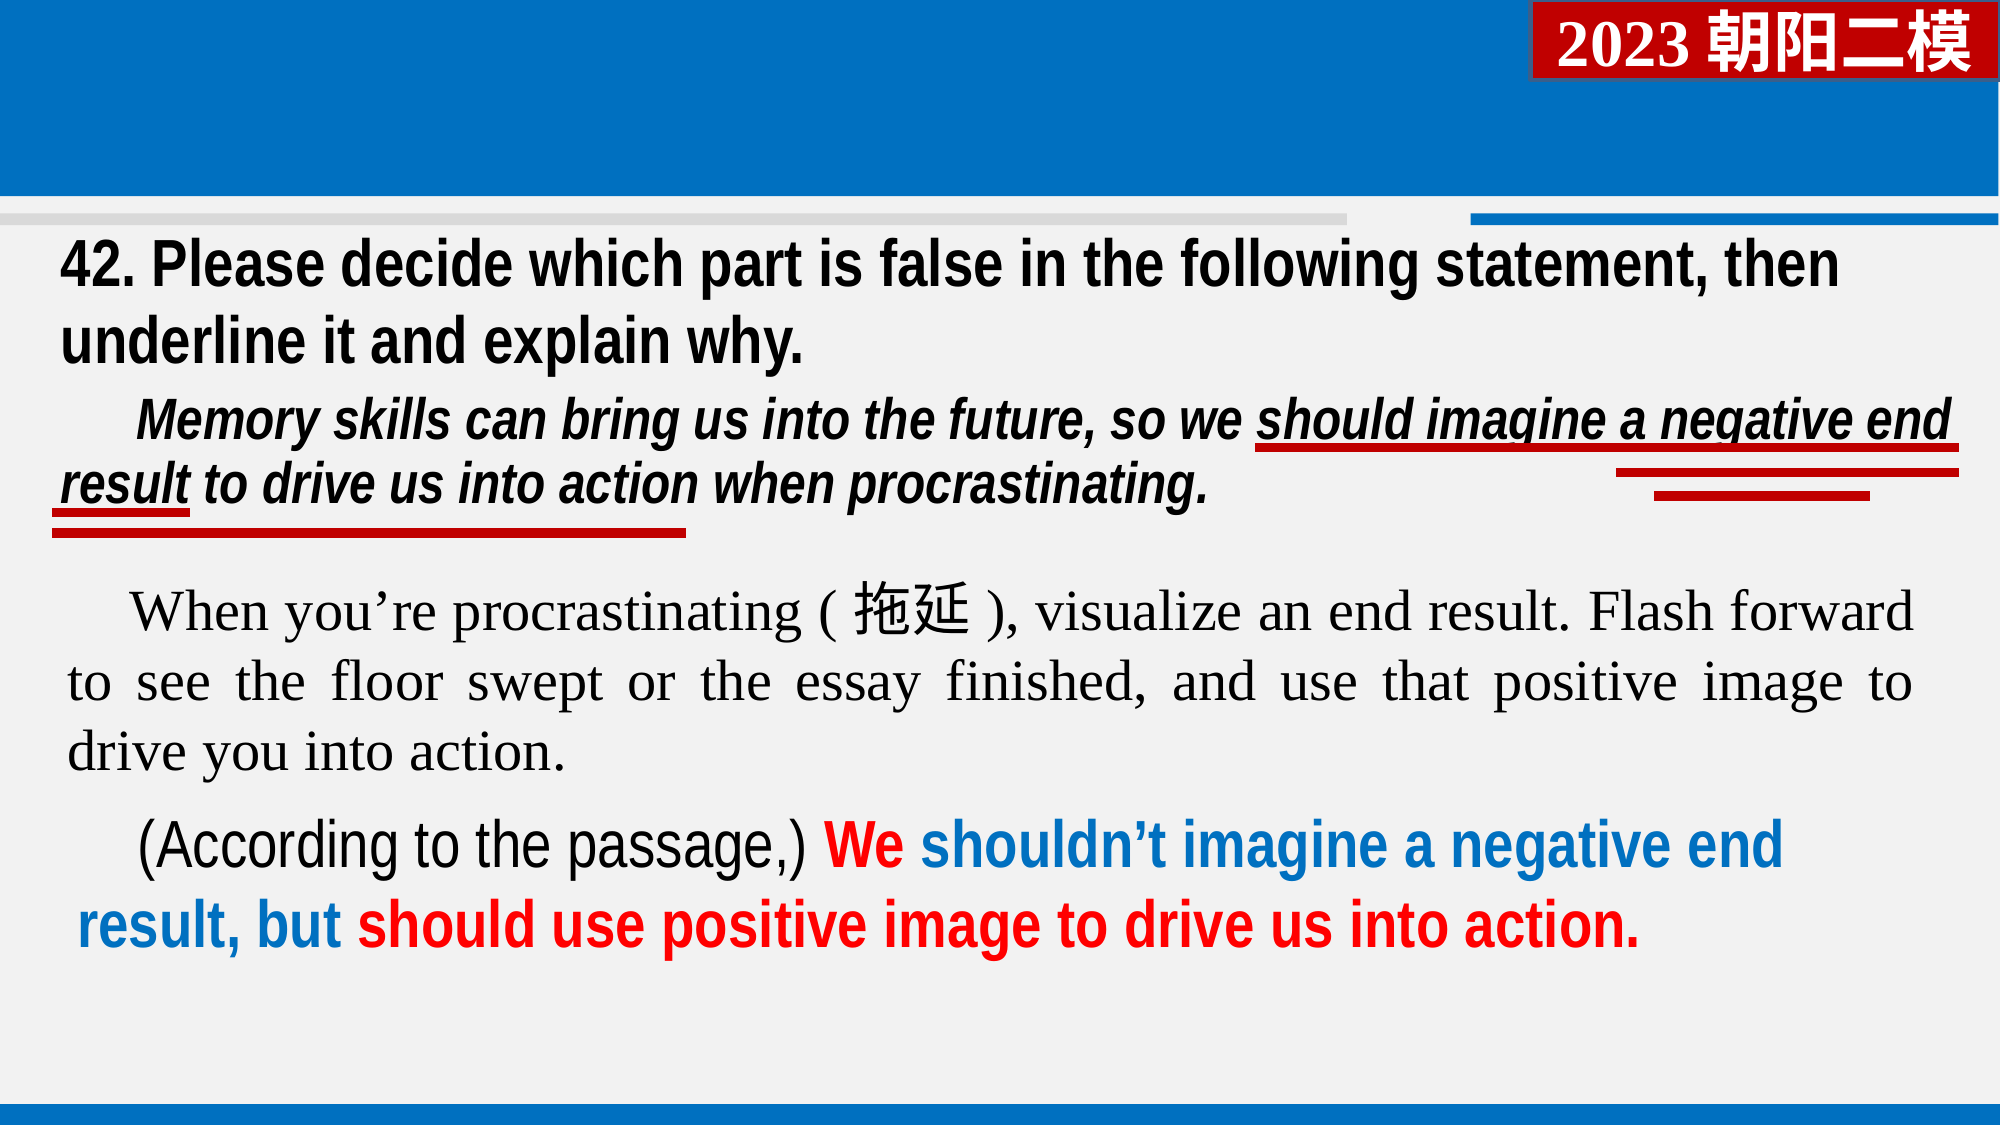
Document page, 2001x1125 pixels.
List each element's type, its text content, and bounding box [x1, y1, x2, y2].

text_box (According to the passage,) We shouldn’t imagine a negative end result, but should use positive image to drive us into action. [62, 793, 1960, 969]
text_box When you’re procrastinating (拖延), visualize an end result. Flash forward to see the floor swept or the essay finished, and use that positive image to drive you into action. [52, 565, 1931, 790]
text_box 2023朝阳二模 [1528, 0, 2000, 82]
text_box 42. Please decide which part is false in the following statement, then underline it and explain why. Memory skills can bring us into the future, so we should imagine a negative end result to drive us into action when procrastinating. [49, 215, 2000, 1031]
text_box [45, 560, 1938, 852]
